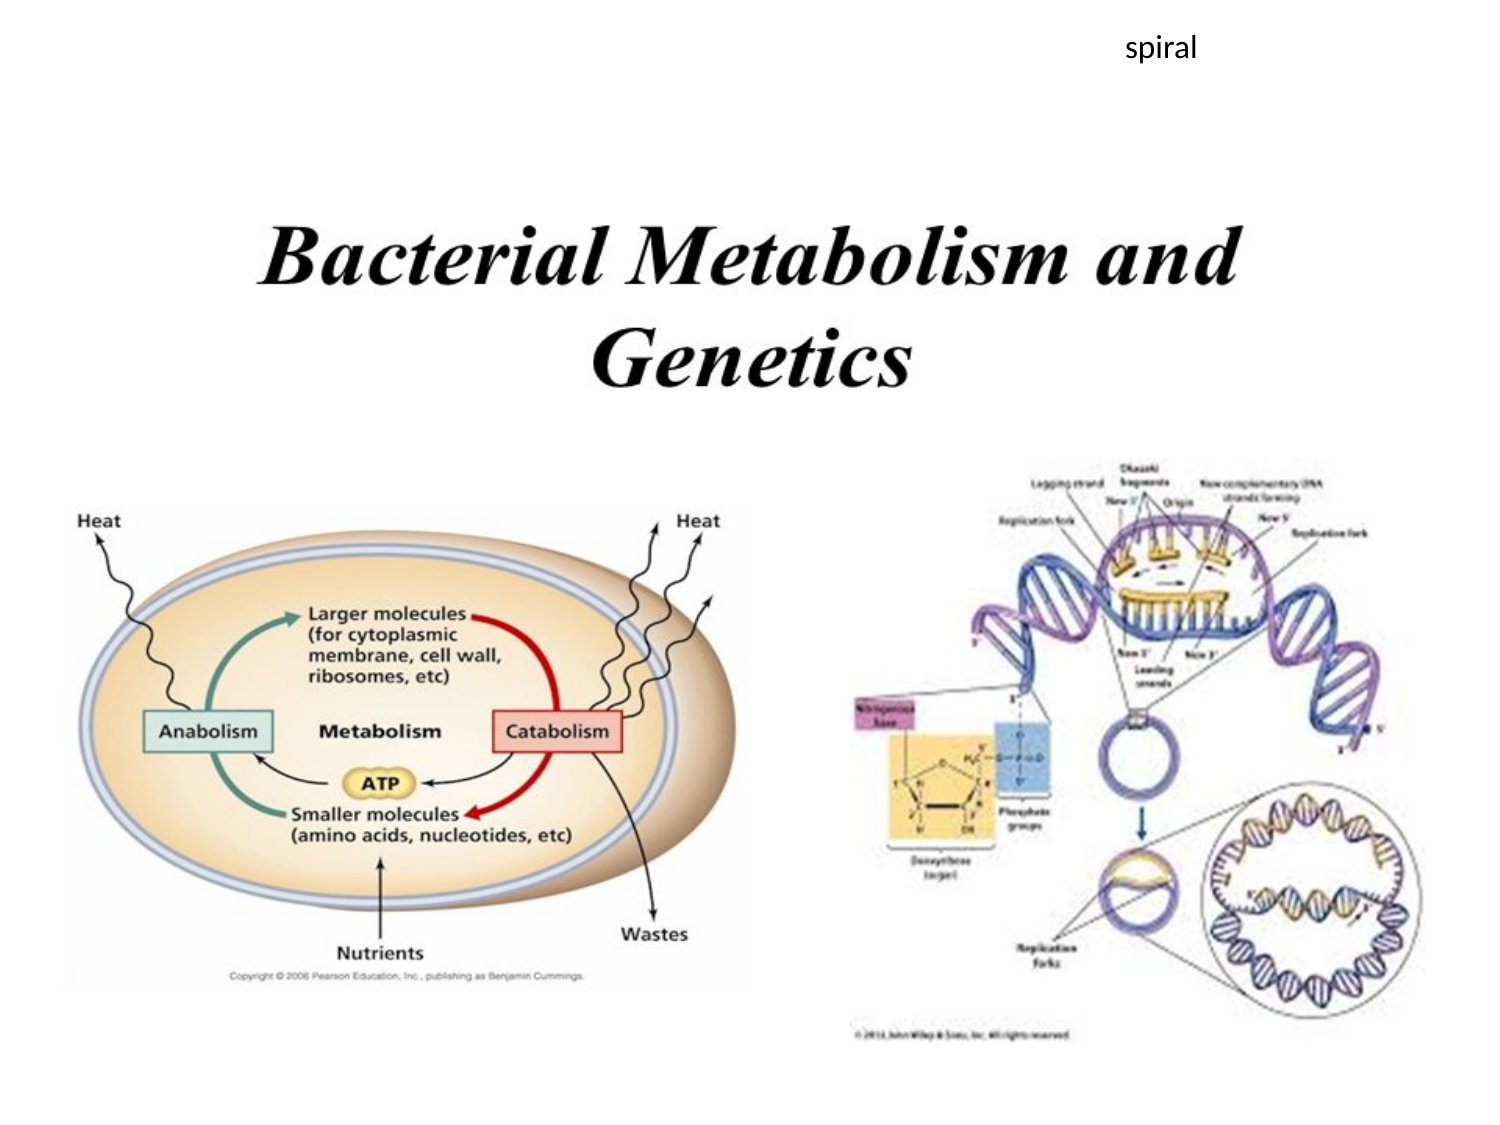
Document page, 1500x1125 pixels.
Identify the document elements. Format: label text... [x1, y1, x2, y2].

picture [0, 74, 1500, 1125]
title spiral [1125, 24, 1400, 73]
